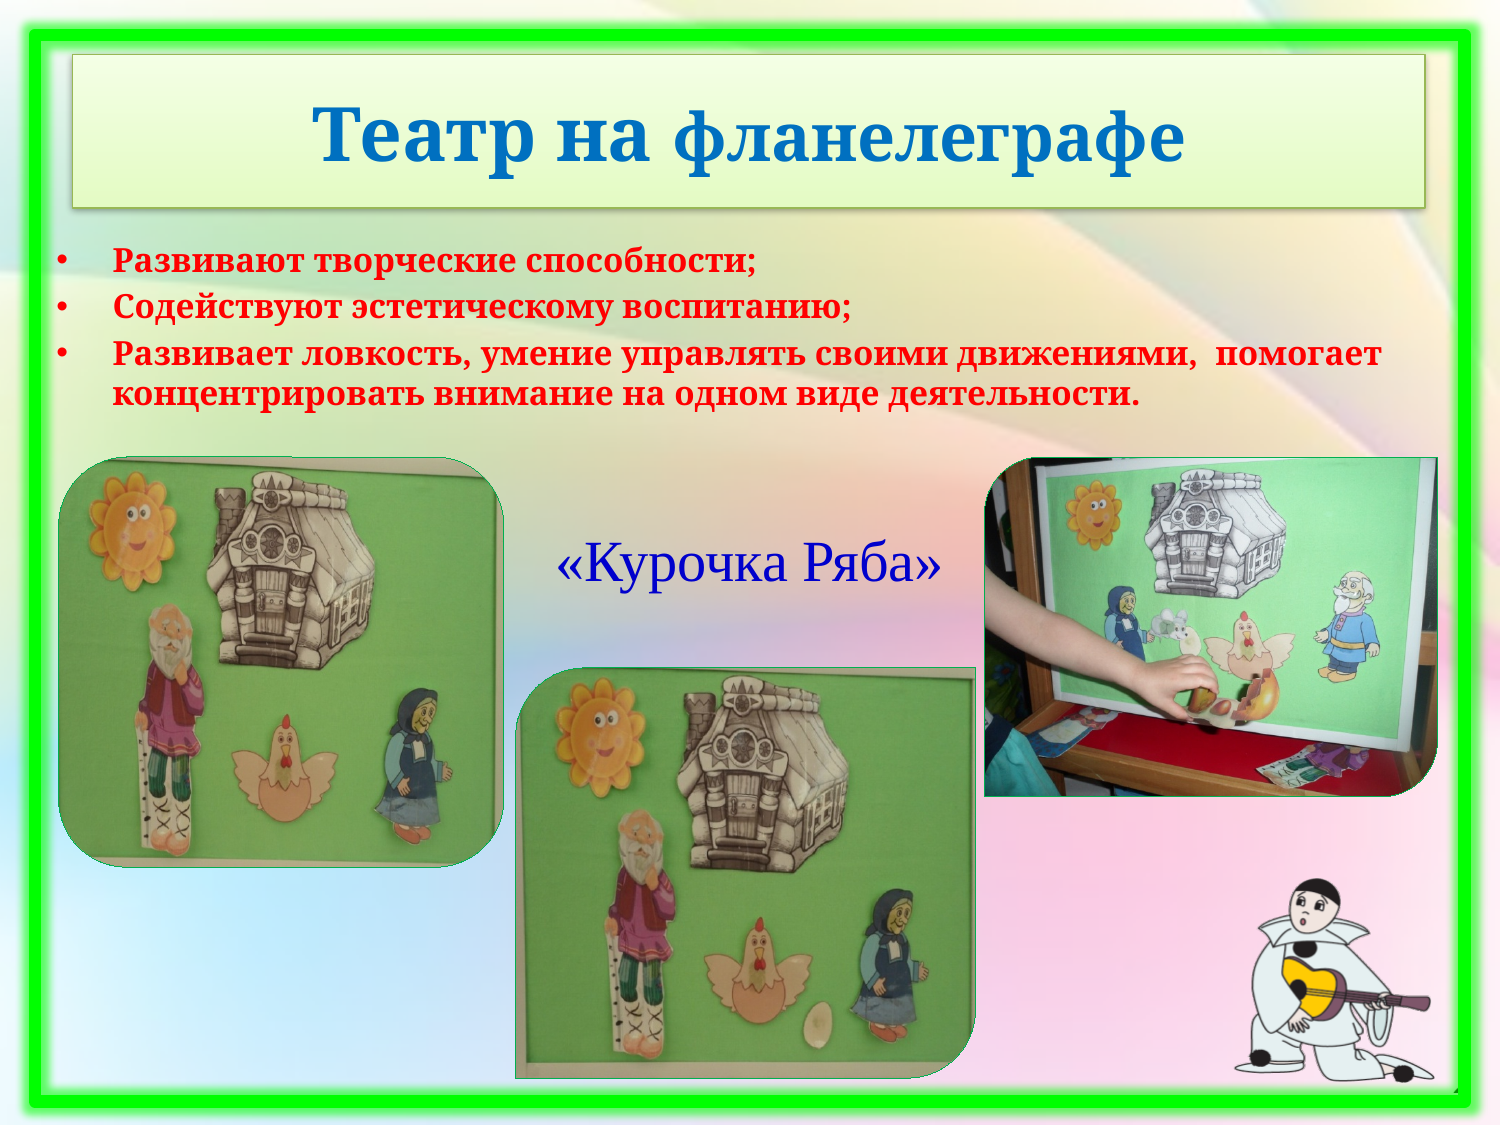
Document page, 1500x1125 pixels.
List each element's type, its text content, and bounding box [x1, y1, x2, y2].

picture [984, 456, 1438, 798]
text_box «Курочка Ряба» [538, 515, 961, 601]
picture [515, 667, 976, 1079]
picture [58, 456, 505, 868]
picture [1171, 855, 1449, 1084]
list Развивают творческие способности; Содействуют эстетическому воспитанию; Развивает ловкость, умение управлять своими движениями, помогает концентрировать внимание на одном виде деятельности. [41, 231, 1447, 1078]
title Театр на фланелеграфе [72, 54, 1426, 209]
